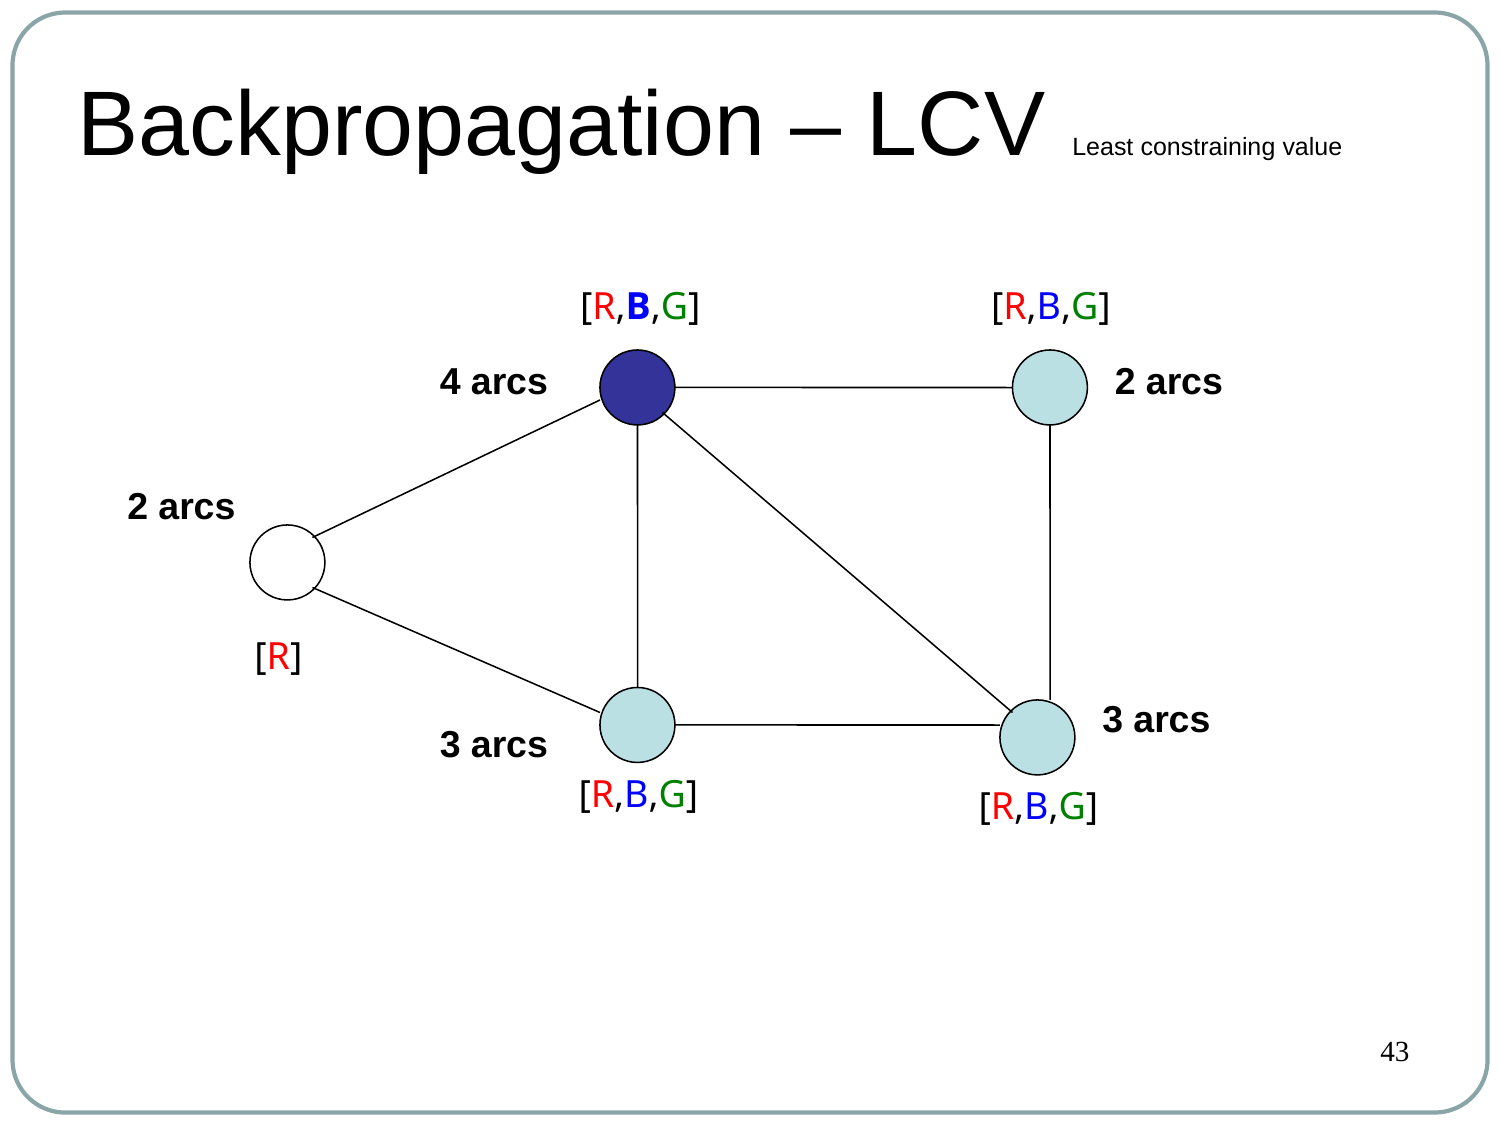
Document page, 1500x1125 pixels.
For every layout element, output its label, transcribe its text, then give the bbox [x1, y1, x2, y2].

text_box 2 arcs [1099, 349, 1263, 410]
text_box [249, 524, 325, 600]
text_box [1012, 349, 1088, 425]
text_box 2 arcs [112, 474, 275, 535]
text_box 4 arcs [424, 349, 588, 410]
text_box [599, 687, 675, 762]
text_box 3 arcs [1087, 687, 1250, 748]
text_box [R,B,G] [977, 274, 1125, 335]
text_box [R,B,G] [965, 774, 1112, 835]
text_box [R] [239, 624, 318, 685]
slide_number 43 [1074, 1024, 1426, 1103]
text_box [R,B,G] [566, 274, 715, 335]
text_box [999, 699, 1075, 774]
text_box [599, 349, 675, 425]
text_box 3 arcs [424, 712, 588, 773]
text_box [R,B,G] [565, 762, 712, 823]
title Backpropagation – LCV Least constraining value [62, 24, 1413, 213]
